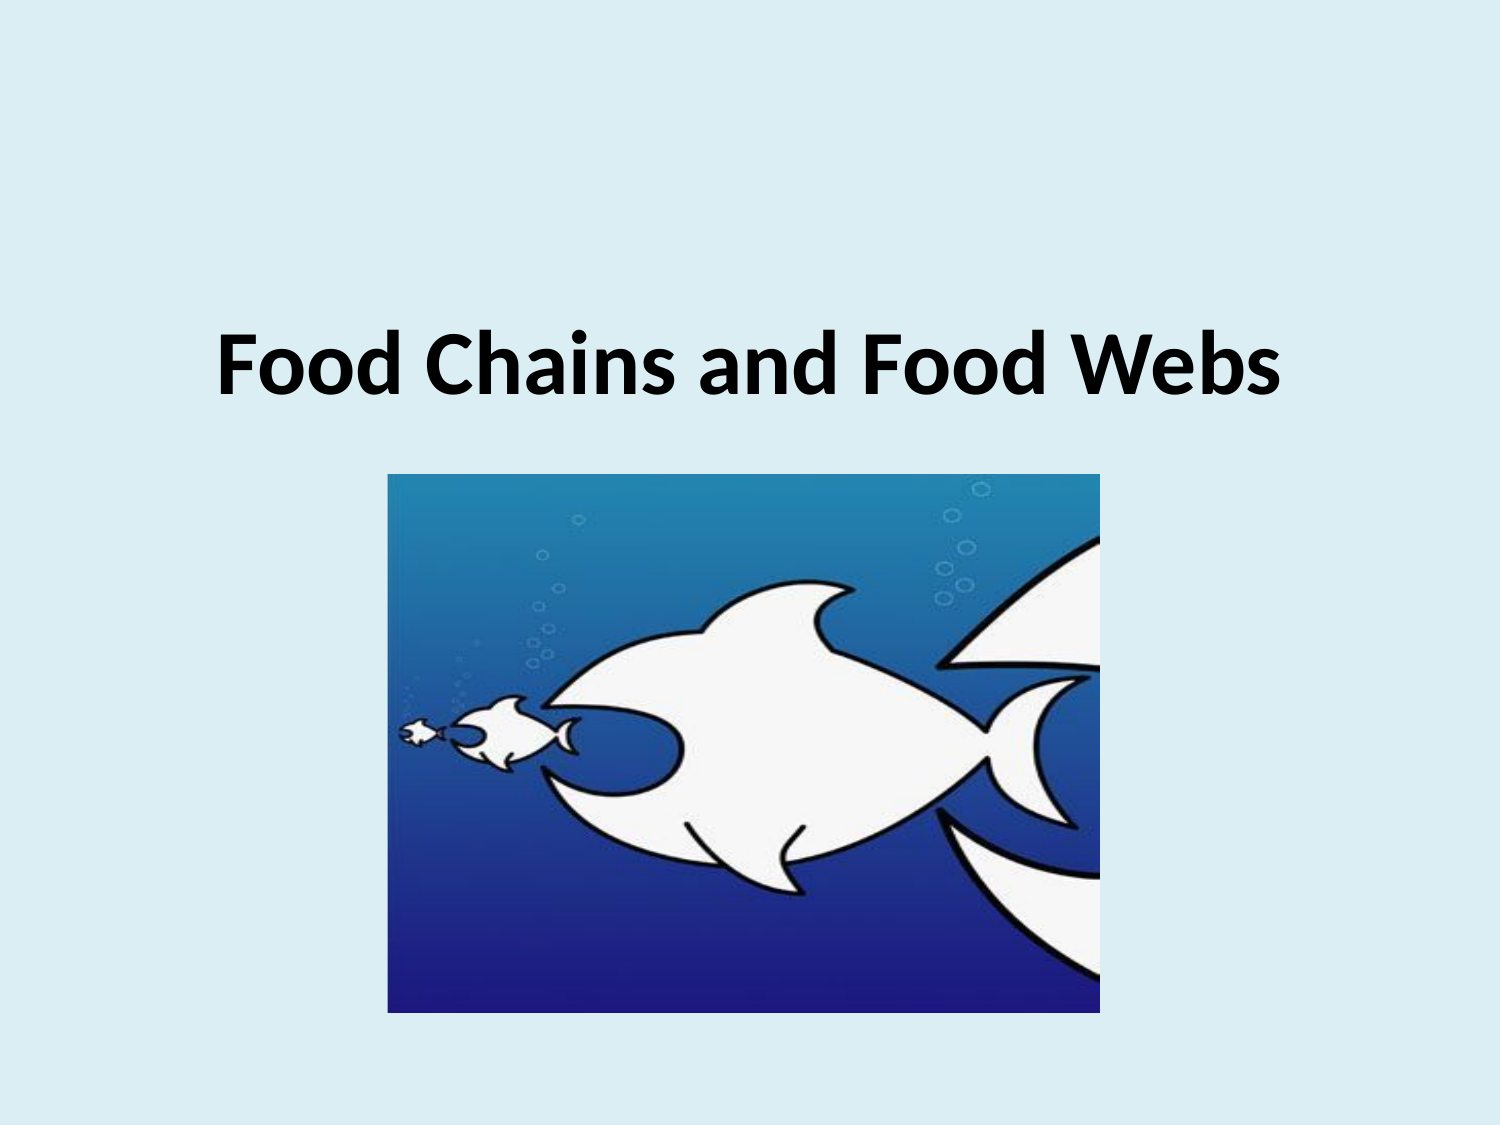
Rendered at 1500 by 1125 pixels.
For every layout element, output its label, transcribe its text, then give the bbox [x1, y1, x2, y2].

picture [387, 474, 1101, 1013]
title Food Chains and Food Webs [112, 237, 1388, 479]
